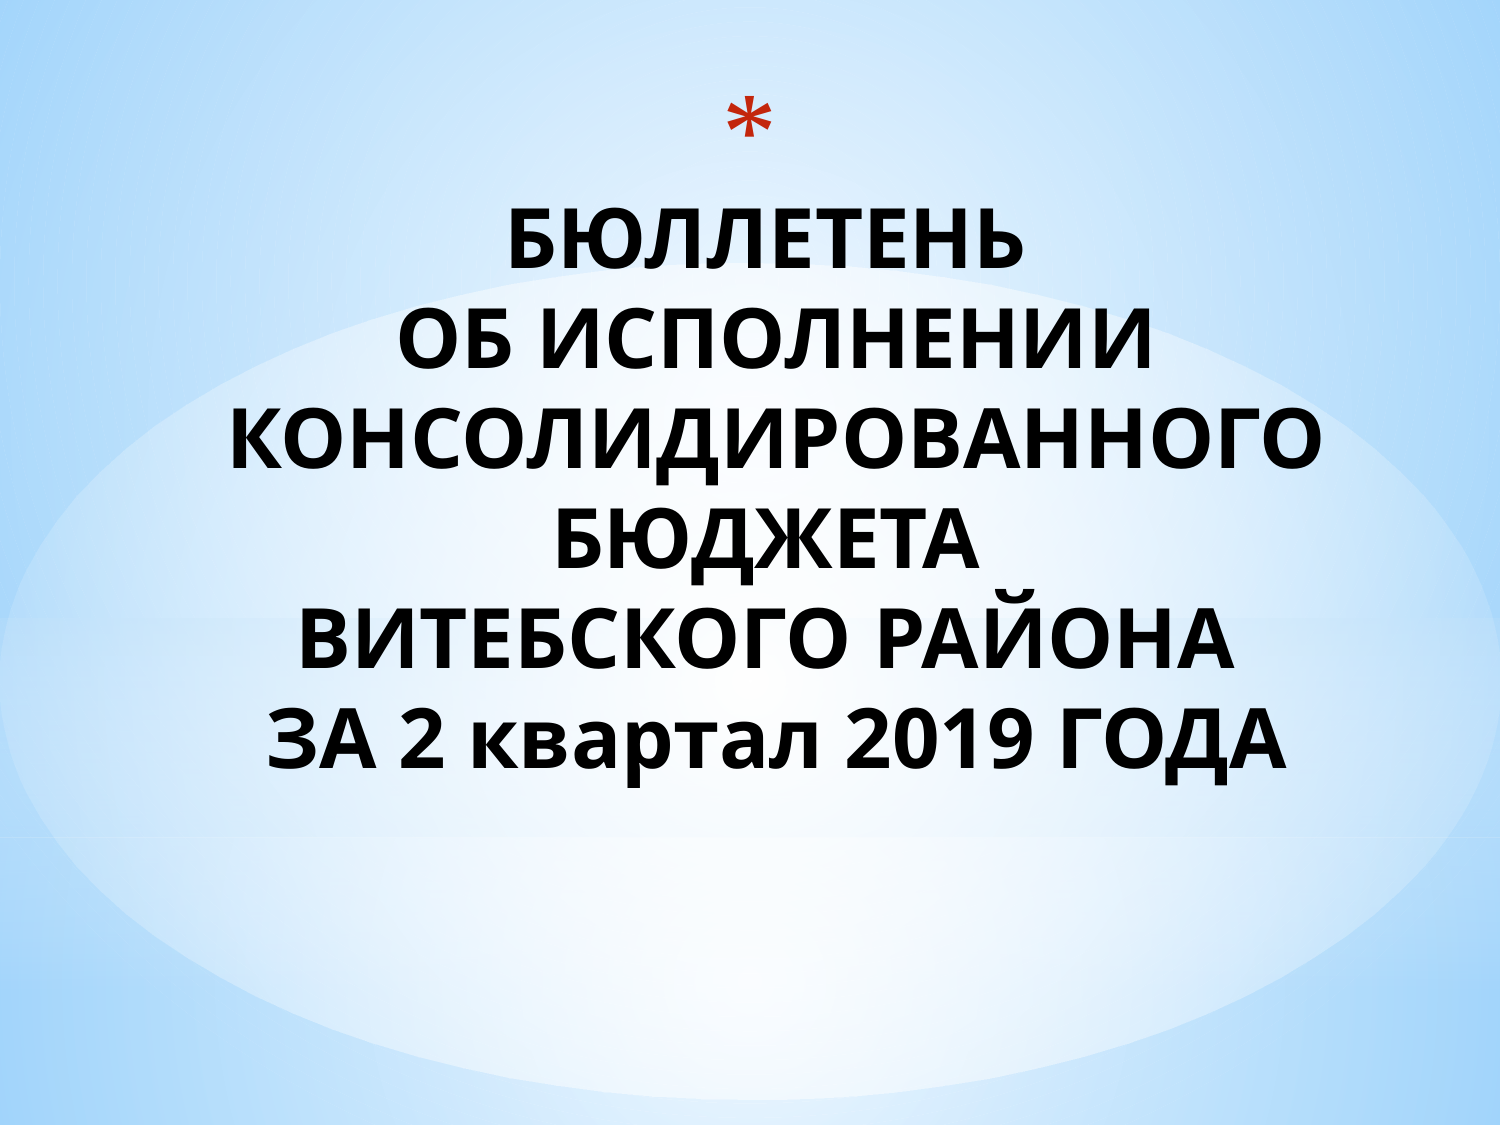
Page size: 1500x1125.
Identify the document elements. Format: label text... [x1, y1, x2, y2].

title БЮЛЛЕТЕНЬ ОБ ИСПОЛНЕНИИ КОНСОЛИДИРОВАННОГО БЮДЖЕТА ВИТЕБСКОГО РАЙОНА ЗА 2 квартал 2019 ГОДА [100, 78, 1400, 1047]
